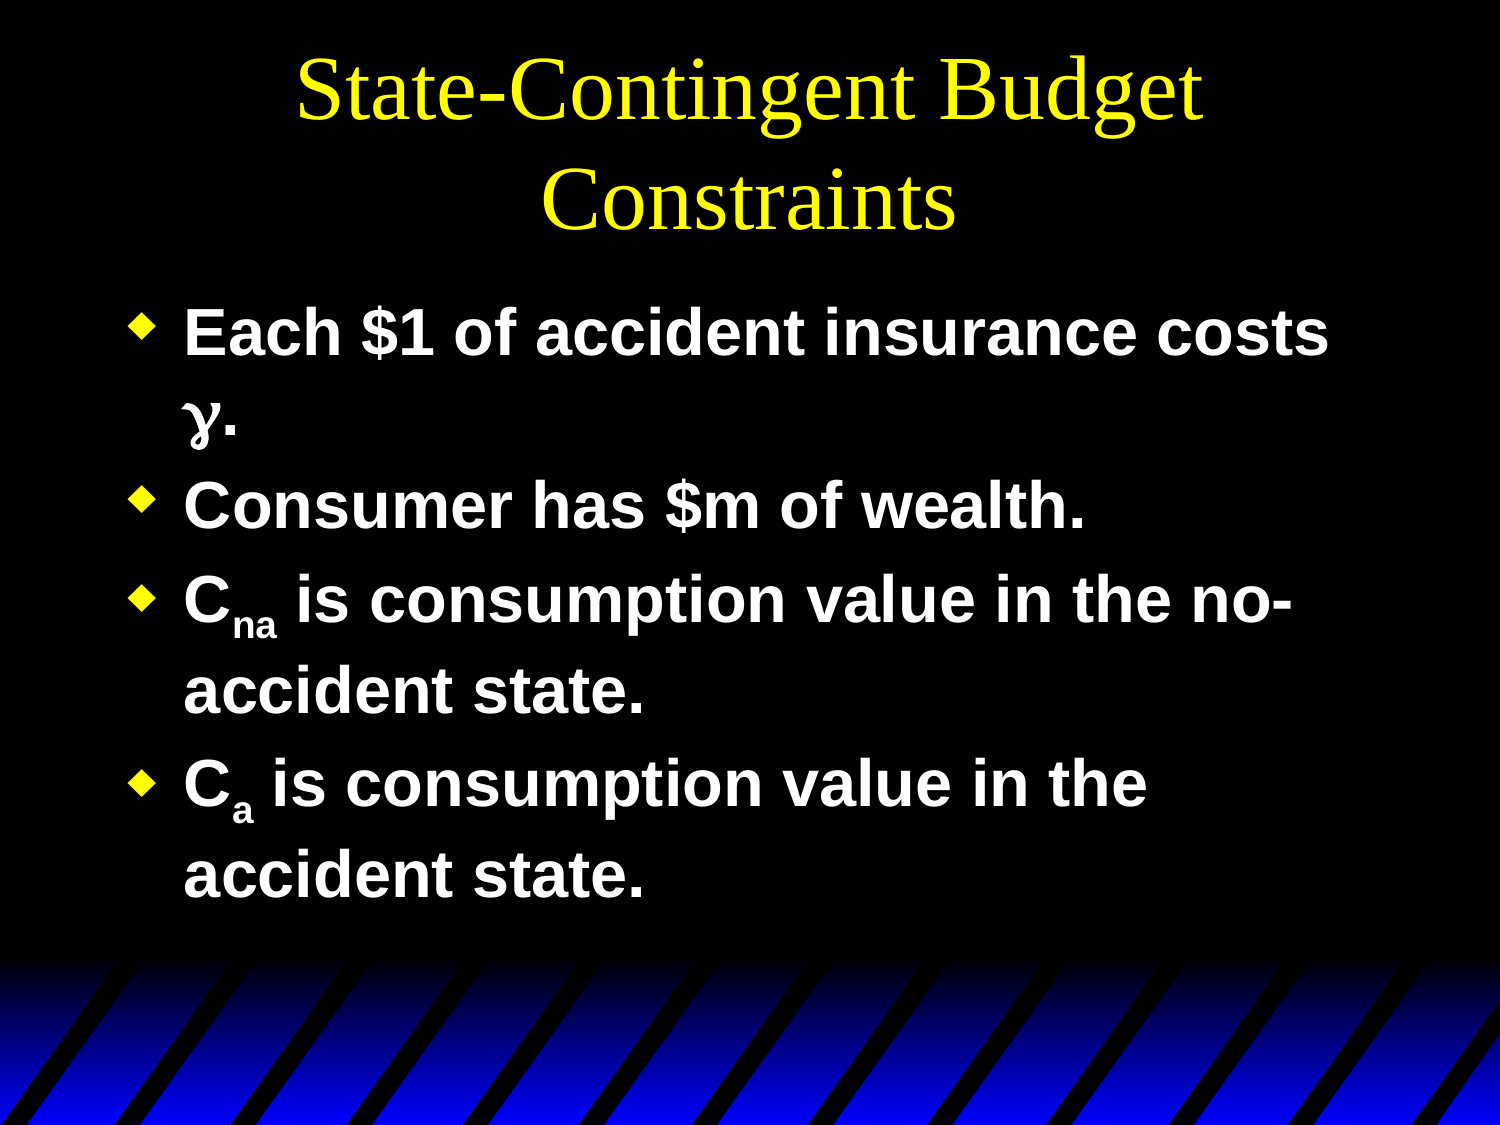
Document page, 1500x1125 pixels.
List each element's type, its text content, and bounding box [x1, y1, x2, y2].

title State-Contingent Budget Constraints [112, 37, 1388, 238]
list Each $1 of accident insurance costs . Consumer has $m of wealth. Cna is consumption value in the no-accident state. Ca is consumption value in the accident state. [112, 281, 1413, 963]
